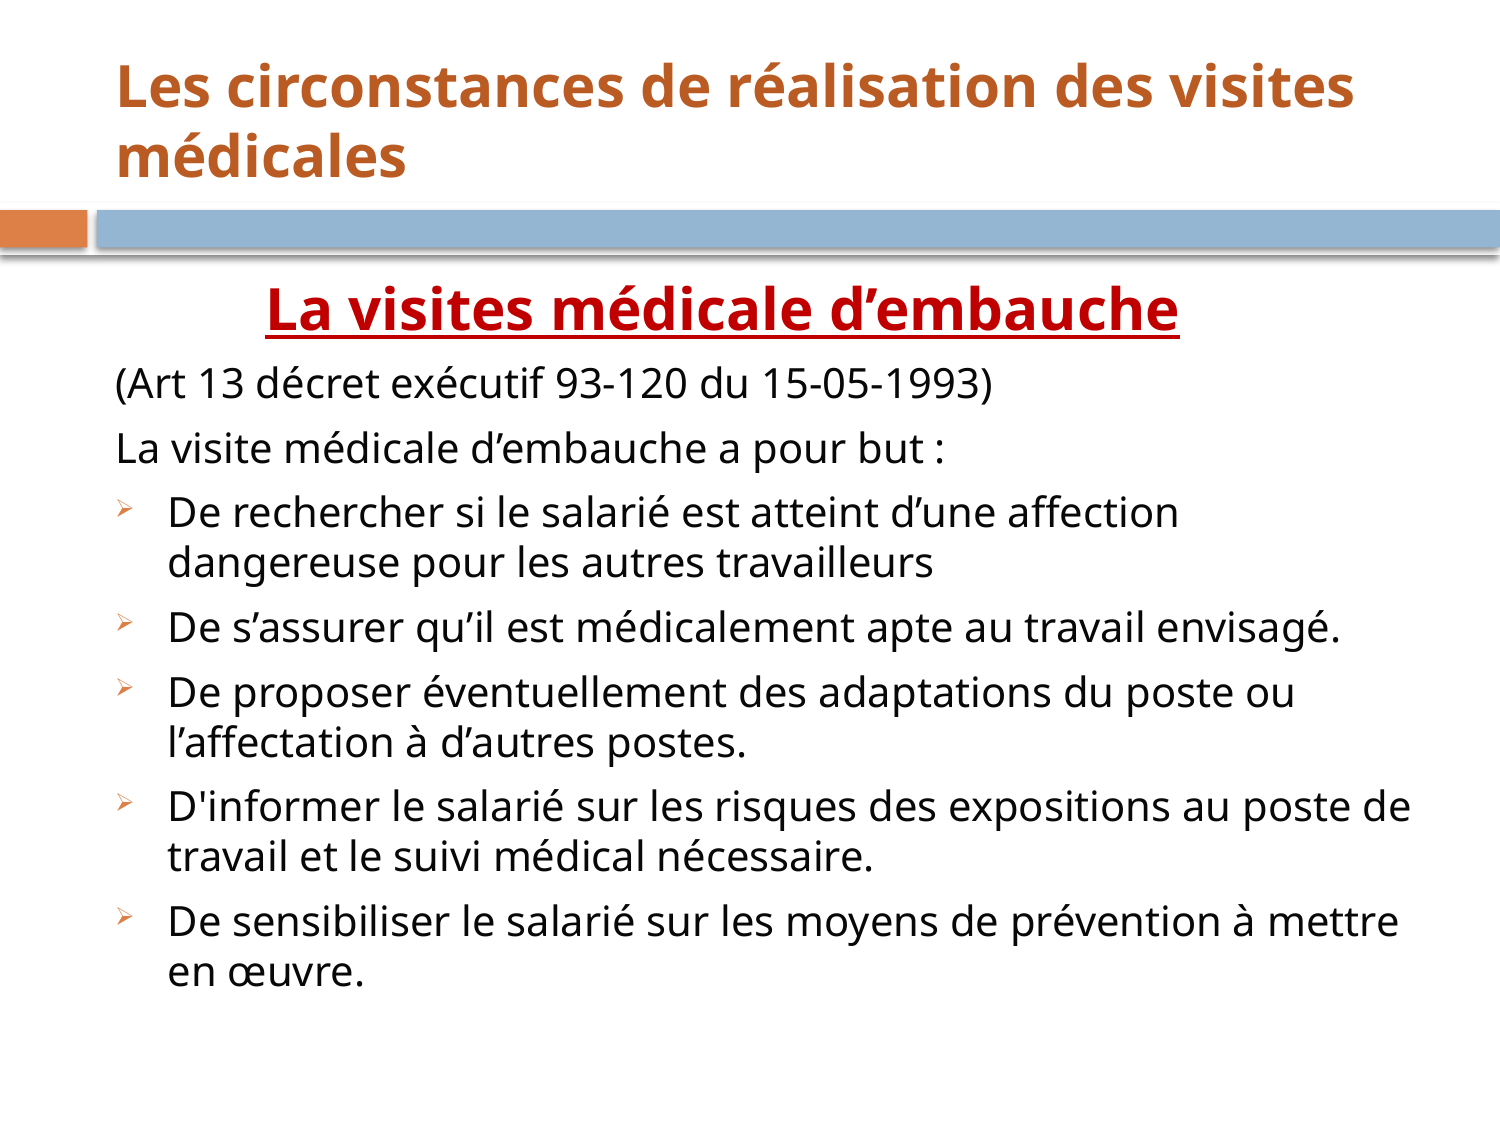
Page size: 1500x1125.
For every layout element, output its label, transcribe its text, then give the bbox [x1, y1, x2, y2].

list La visites médicale d’embauche (Art 13 décret exécutif 93-120 du 15-05-1993) La visite médicale d’embauche a pour but : De rechercher si le salarié est atteint d’une affection dangereuse pour les autres travailleurs De s’assurer qu’il est médicalement apte au travail envisagé. De proposer éventuellement des adaptations du poste ou l’affectation à d’autres postes. D'informer le salarié sur les risques des expositions au poste de travail et le suivi médical nécessaire. De sensibiliser le salarié sur les moyens de prévention à mettre en œuvre. [100, 262, 1438, 1000]
title Les circonstances de réalisation des visites médicales [100, 37, 1438, 200]
